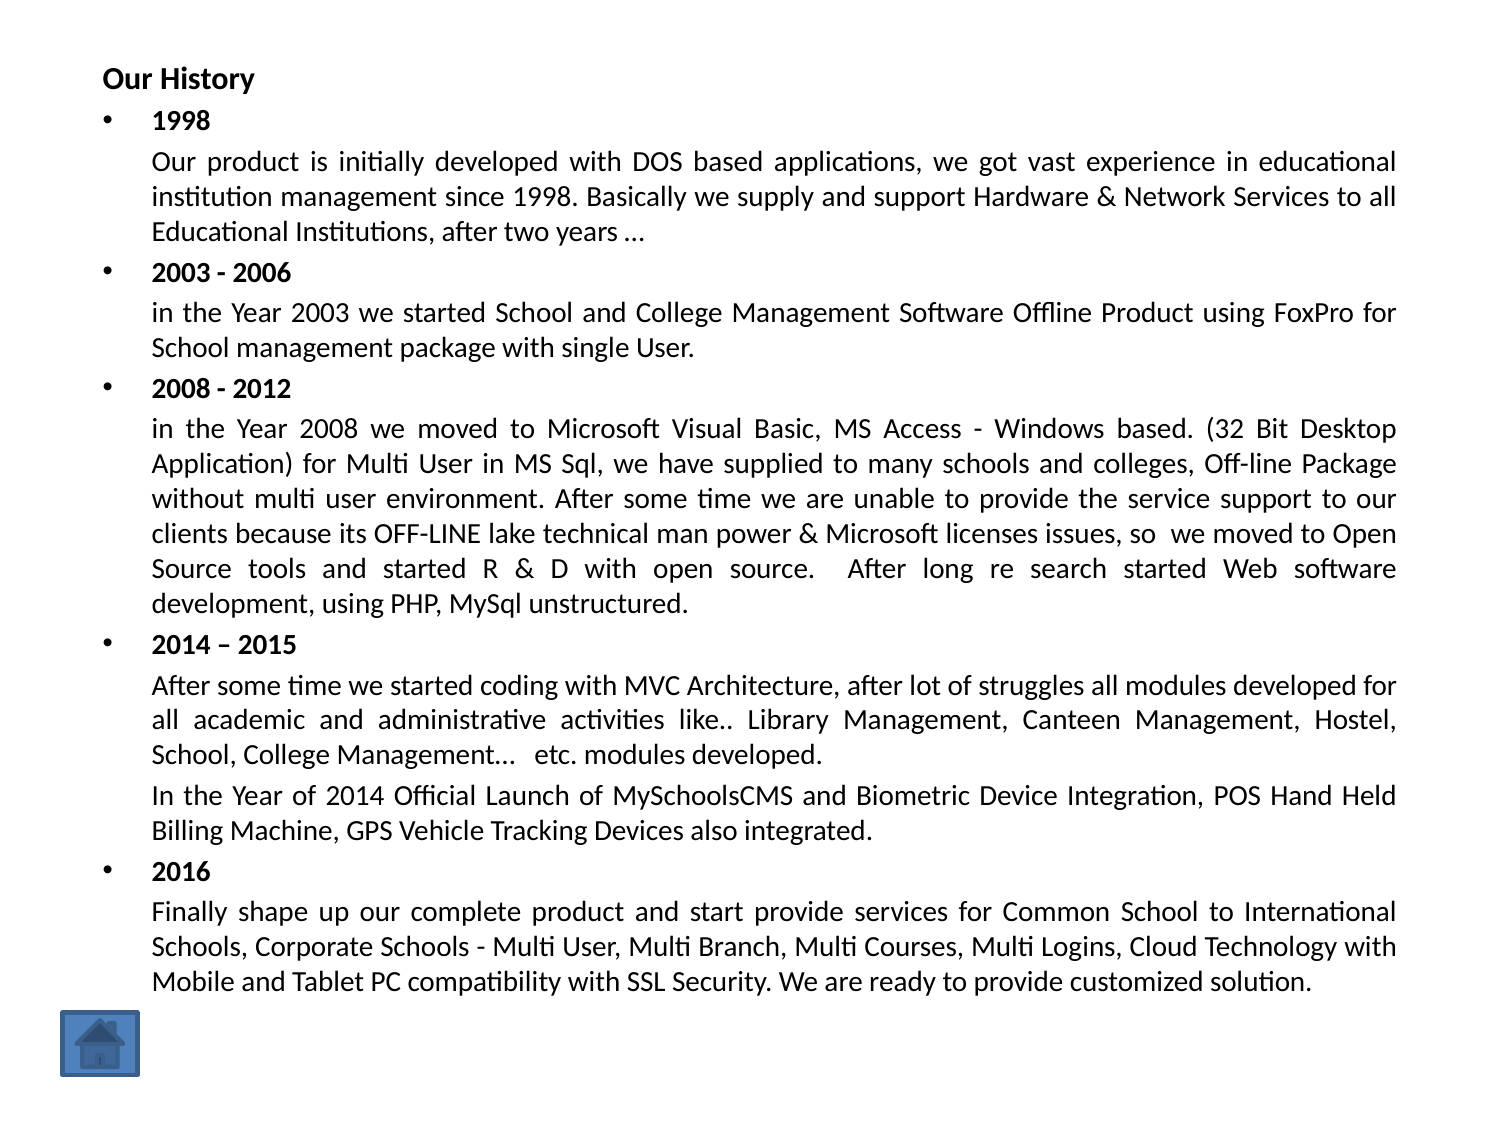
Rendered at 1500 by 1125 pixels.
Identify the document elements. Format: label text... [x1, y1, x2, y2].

text_box [60, 1010, 140, 1077]
list Our History 1998 Our product is initially developed with DOS based applications, we got vast experience in educational institution management since 1998. Basically we supply and support Hardware & Network Services to all Educational Institutions, after two years … 2003 - 2006 in the Year 2003 we started School and College Management Software Offline Product using FoxPro for School management package with single User. 2008 - 2012 in the Year 2008 we moved to Microsoft Visual Basic, MS Access - Windows based. (32 Bit Desktop Application) for Multi User in MS Sql, we have supplied to many schools and colleges, Off-line Package without multi user environment. After some time we are unable to provide the service support to our clients because its OFF-LINE lake technical man power & Microsoft licenses issues, so we moved to Open Source tools and started R & D with open source. After long re search started Web software development, using PHP, MySql unstructured. 2014 – 2015 After some time we started coding with MVC Architecture, after lot of struggles all modules developed for all academic and administrative activities like.. Library Management, Canteen Management, Hostel, School, College Management… etc. modules developed. In the Year of 2014 Official Launch of MySchoolsCMS and Biometric Device Integration, POS Hand Held Billing Machine, GPS Vehicle Tracking Devices also integrated. 2016 Finally shape up our complete product and start provide services for Common School to International Schools, Corporate Schools - Multi User, Multi Branch, Multi Courses, Multi Logins, Cloud Technology with Mobile and Tablet PC compatibility with SSL Security. We are ready to provide customized solution. [87, 50, 1413, 1025]
